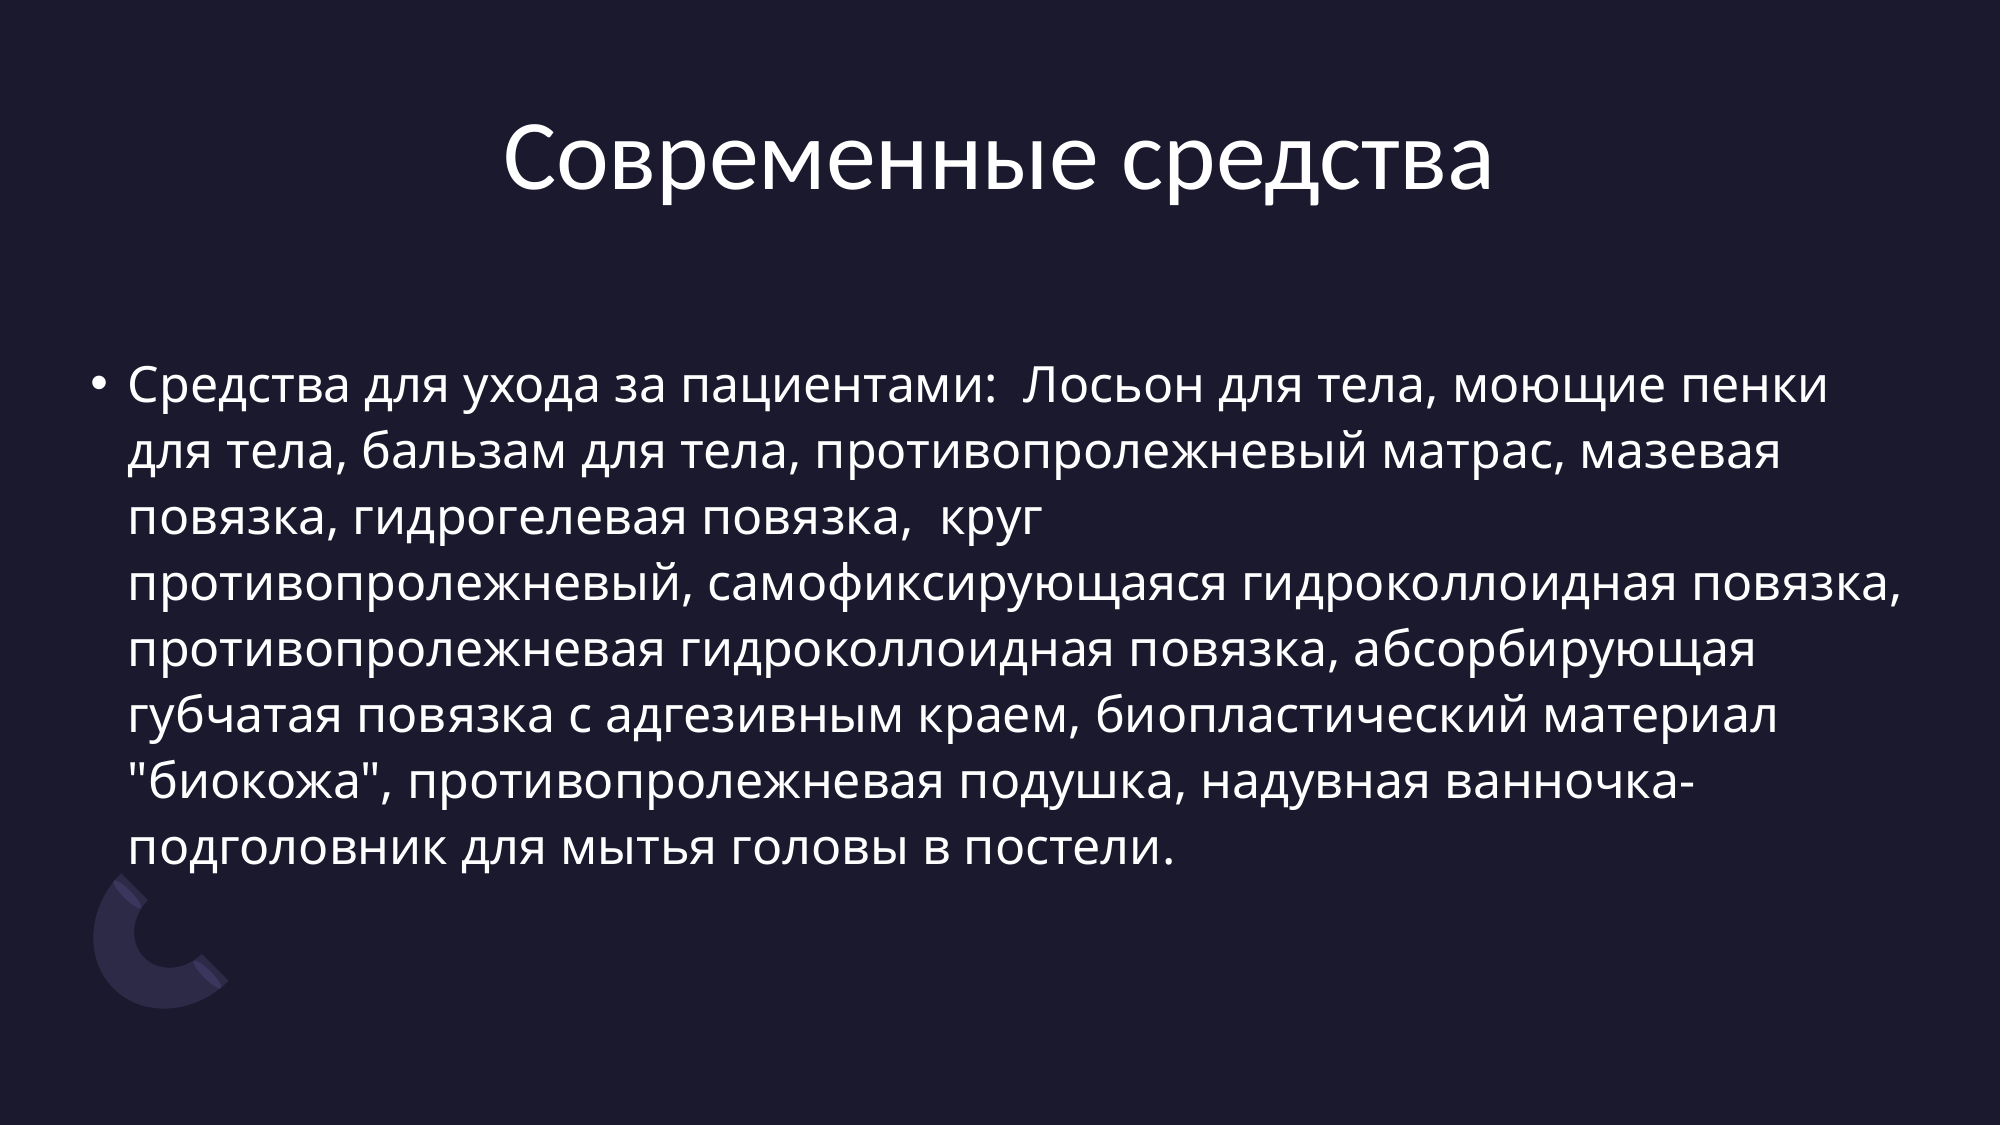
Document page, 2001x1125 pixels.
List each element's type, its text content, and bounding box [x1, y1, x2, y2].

title Современные средства [89, 89, 1911, 310]
list Средства для ухода за пациентами: Лосьон для тела, моющие пенки для тела, бальзам для тела, противопролежневый матрас, мазевая повязка, гидрогелевая повязка, круг противопролежневый, самофиксирующаяся гидроколлоидная повязка, противопролежневая гидроколлоидная повязка, абсорбирующая губчатая повязка с адгезивным краем, биопластический материал "биокожа", противопролежневая подушка, надувная ванночка-подголовник для мытья головы в постели. [89, 346, 1911, 912]
